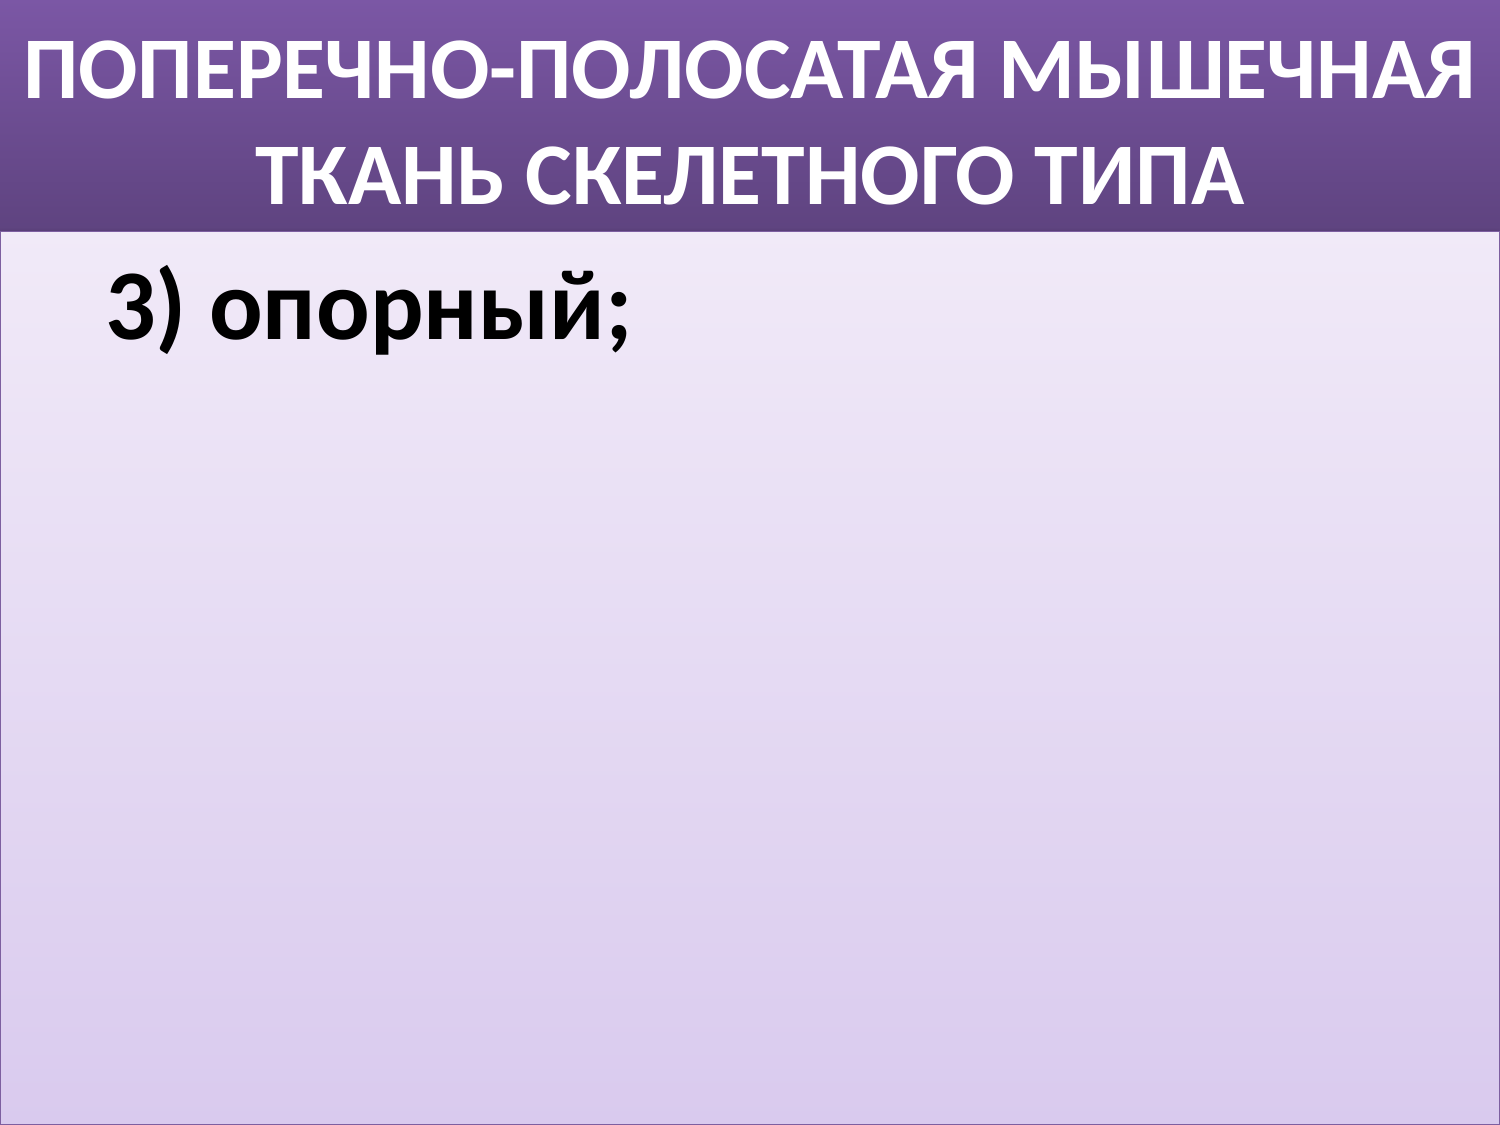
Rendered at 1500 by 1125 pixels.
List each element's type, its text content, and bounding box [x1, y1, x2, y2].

title ПОПЕРЕЧНО-ПОЛОСАТАЯ МЫШЕЧНАЯ ТКАНЬ СКЕЛЕТНОГО ТИПА [0, 0, 1500, 230]
list 3) опорный; [0, 231, 1500, 1125]
